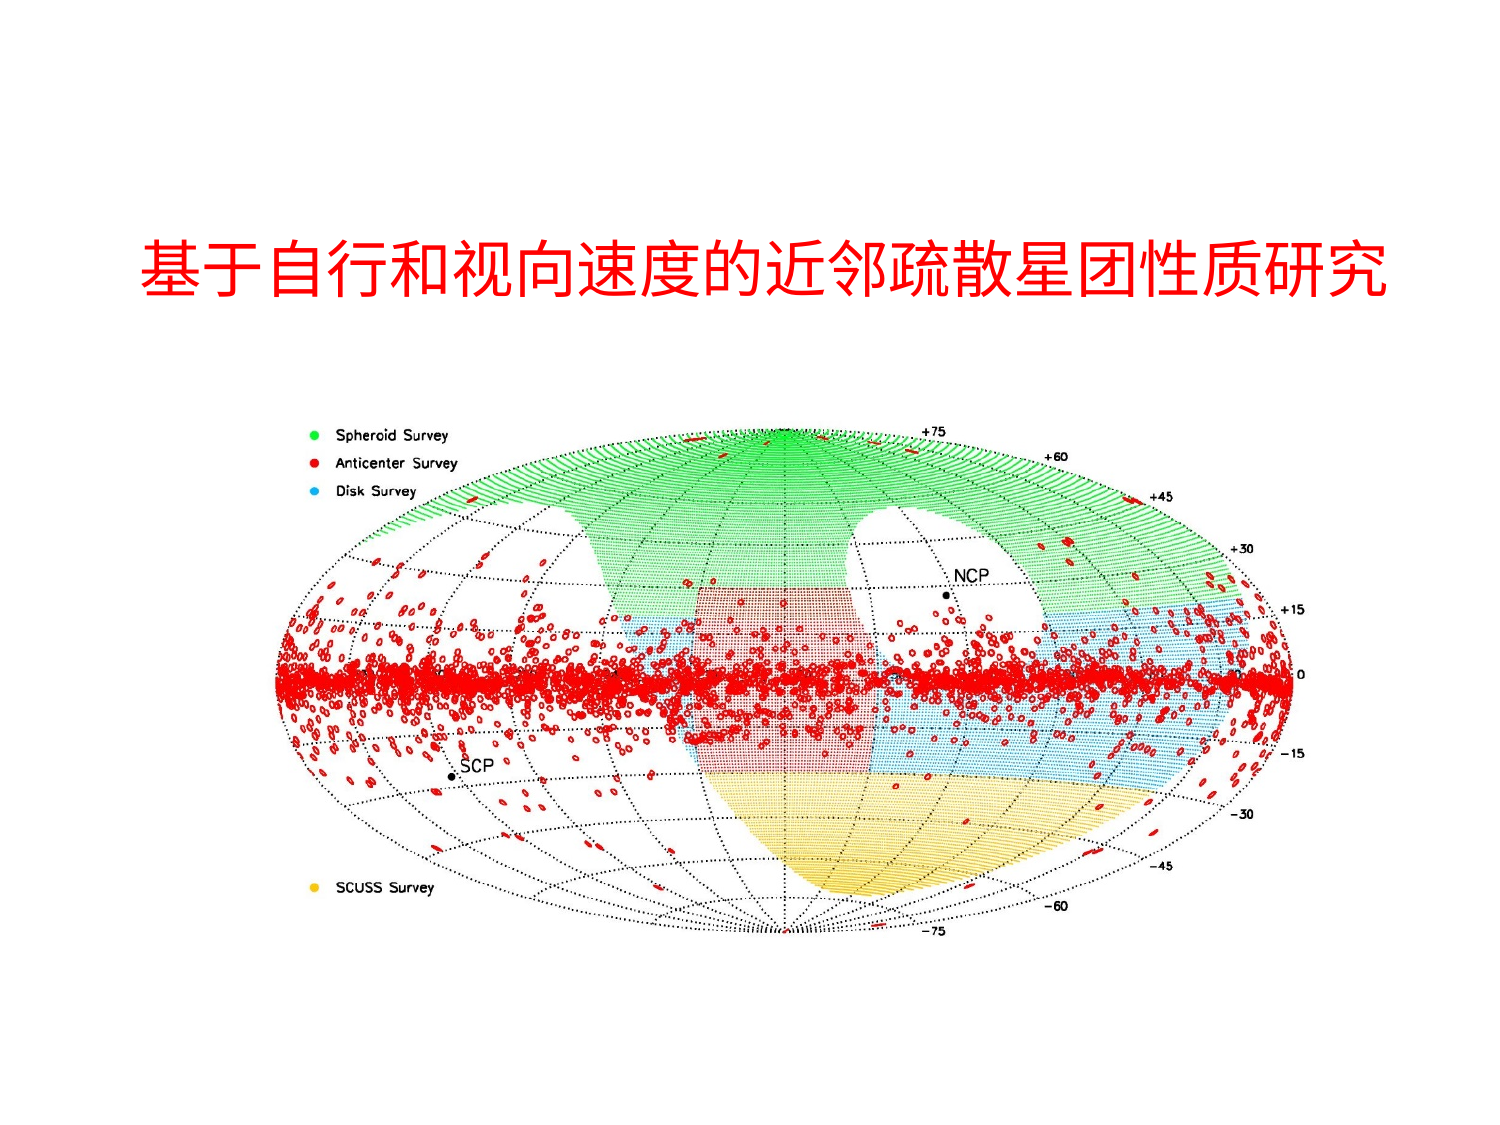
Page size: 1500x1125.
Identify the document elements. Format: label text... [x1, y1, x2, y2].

text_box 基于自行和视向速度的近邻疏散星团性质研究 [91, 185, 1500, 313]
picture [257, 411, 1312, 946]
